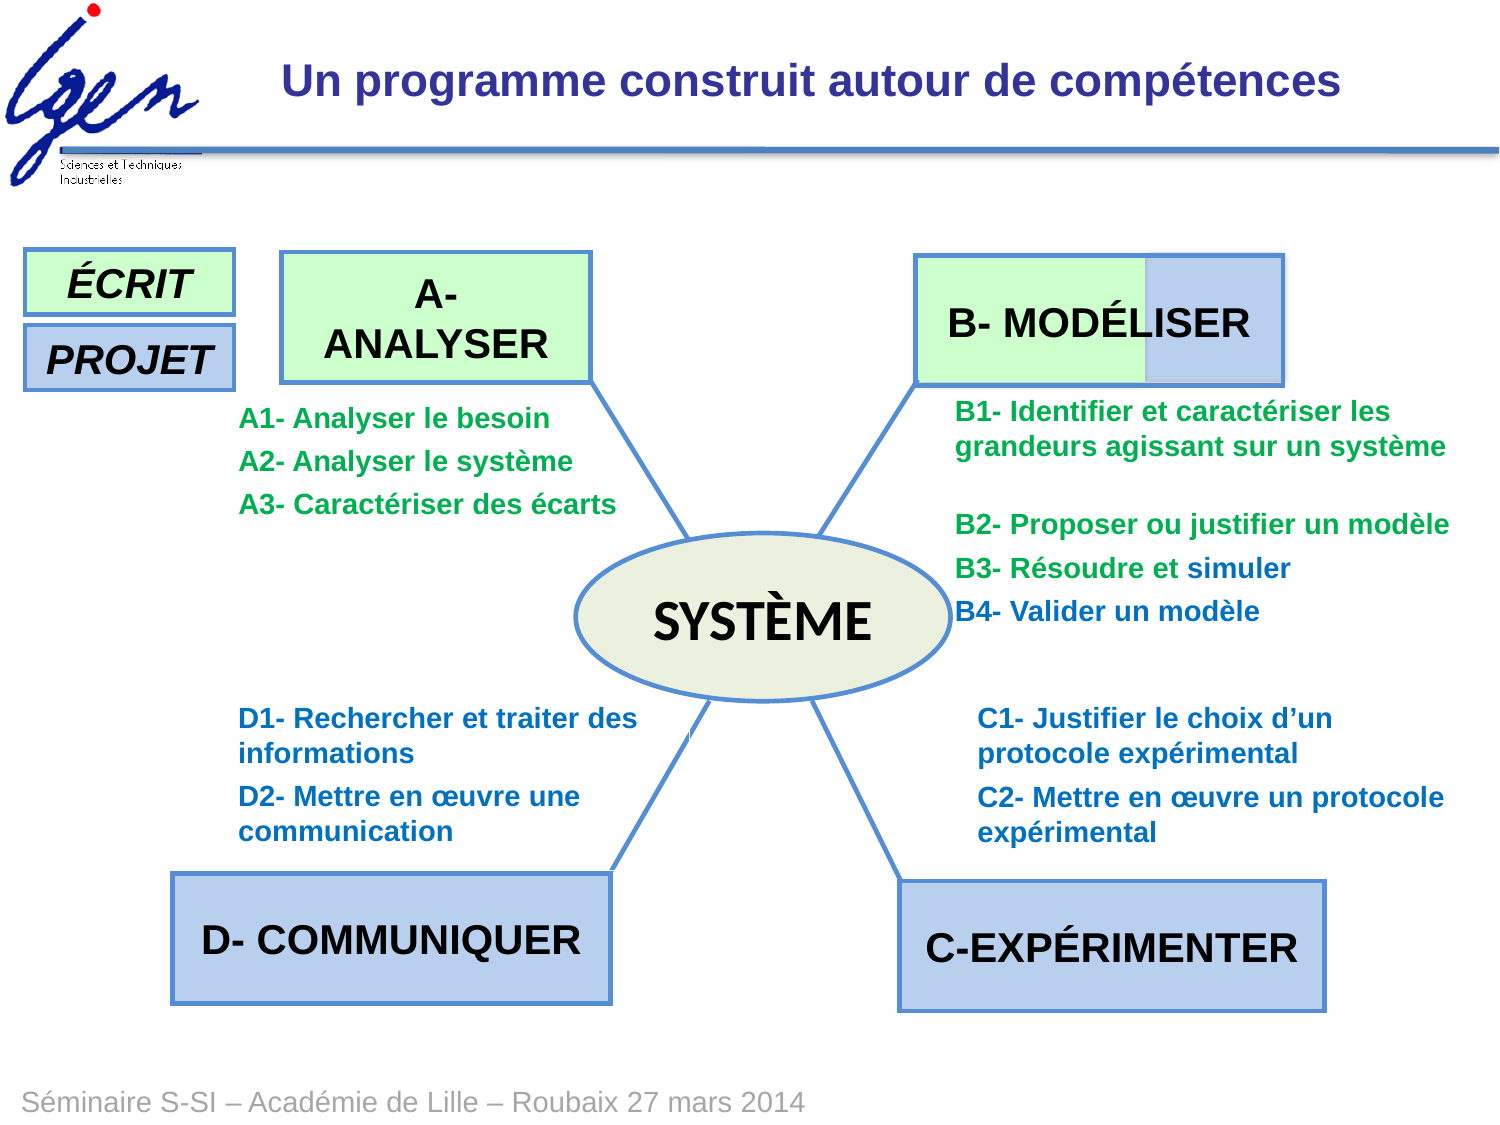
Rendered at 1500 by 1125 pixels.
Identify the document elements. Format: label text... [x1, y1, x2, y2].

picture [58, 147, 63, 160]
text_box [172, 251, 1469, 1012]
picture [0, 1, 202, 190]
text_box ÉCRIT [24, 249, 234, 315]
text_box PROJET [24, 324, 167, 391]
text_box Un programme construit autour de compétences [266, 43, 1411, 114]
